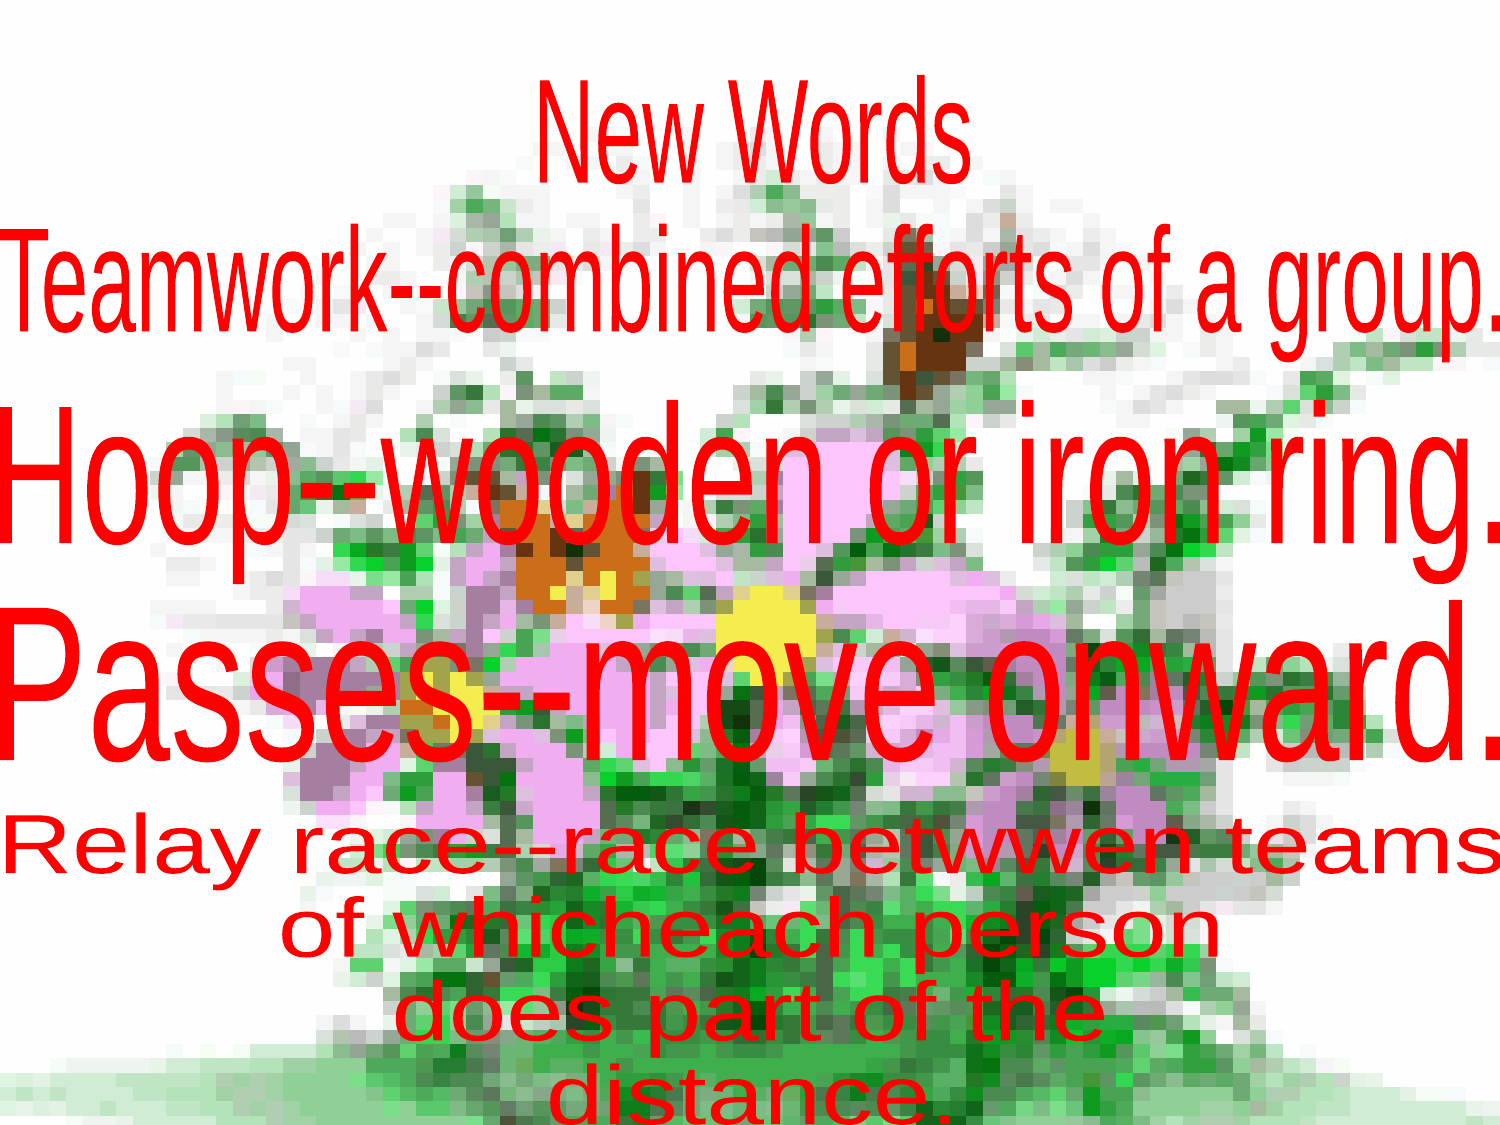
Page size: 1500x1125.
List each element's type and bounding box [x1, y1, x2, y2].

list [0, 0, 1500, 1125]
